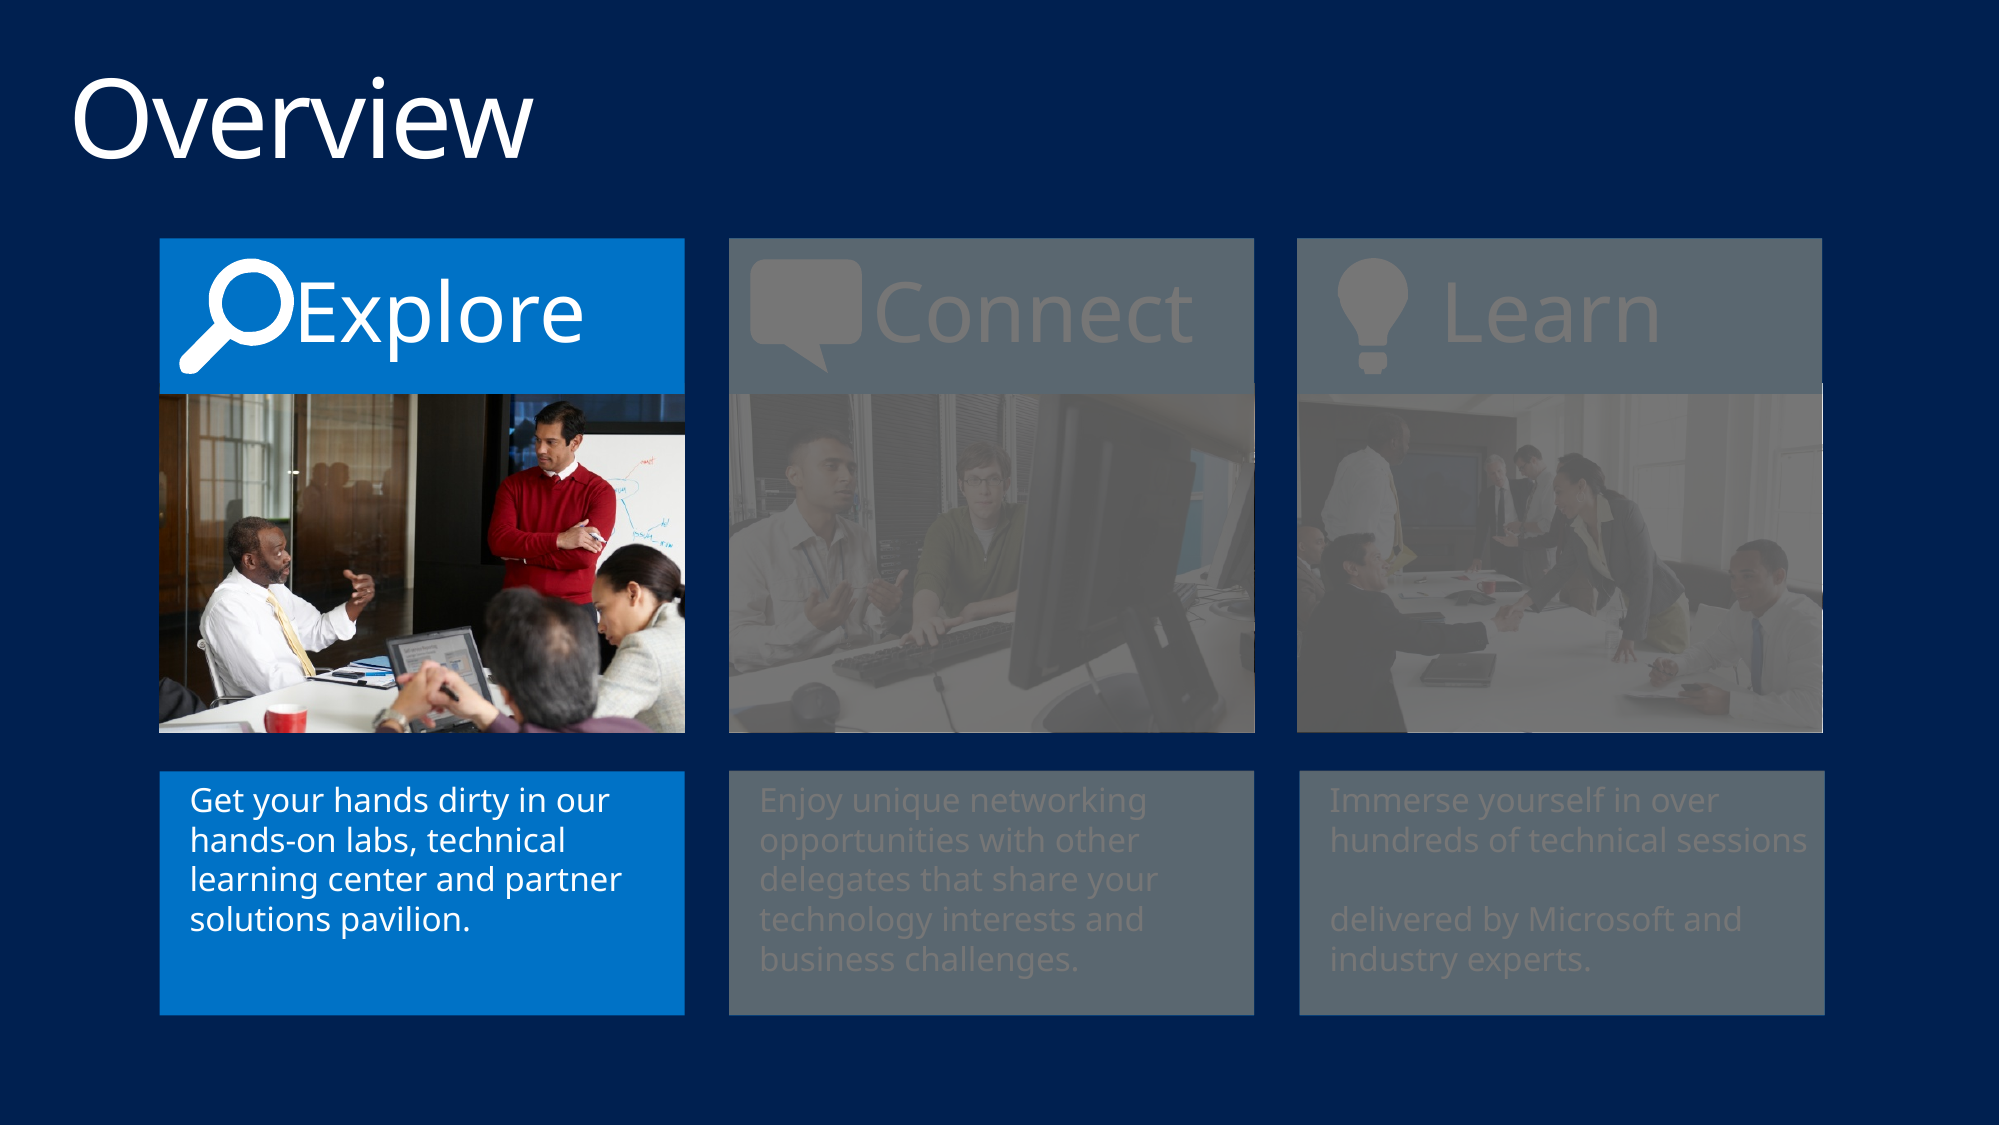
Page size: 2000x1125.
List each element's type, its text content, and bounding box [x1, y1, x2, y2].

text_box [1296, 238, 1823, 383]
text_box [1299, 770, 1825, 1016]
text_box Get your hands dirty in our hands-on labs, technical learning center and partner solutions pavilion. [159, 771, 685, 1016]
text_box [728, 238, 1255, 383]
text_box [179, 258, 294, 374]
picture [728, 383, 1255, 733]
text_box [728, 770, 1255, 1016]
picture [1296, 383, 1823, 733]
picture [159, 383, 685, 733]
text_box Explore [278, 251, 602, 367]
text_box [1337, 257, 1409, 375]
title Overview [44, 47, 1956, 196]
text_box [159, 238, 685, 383]
